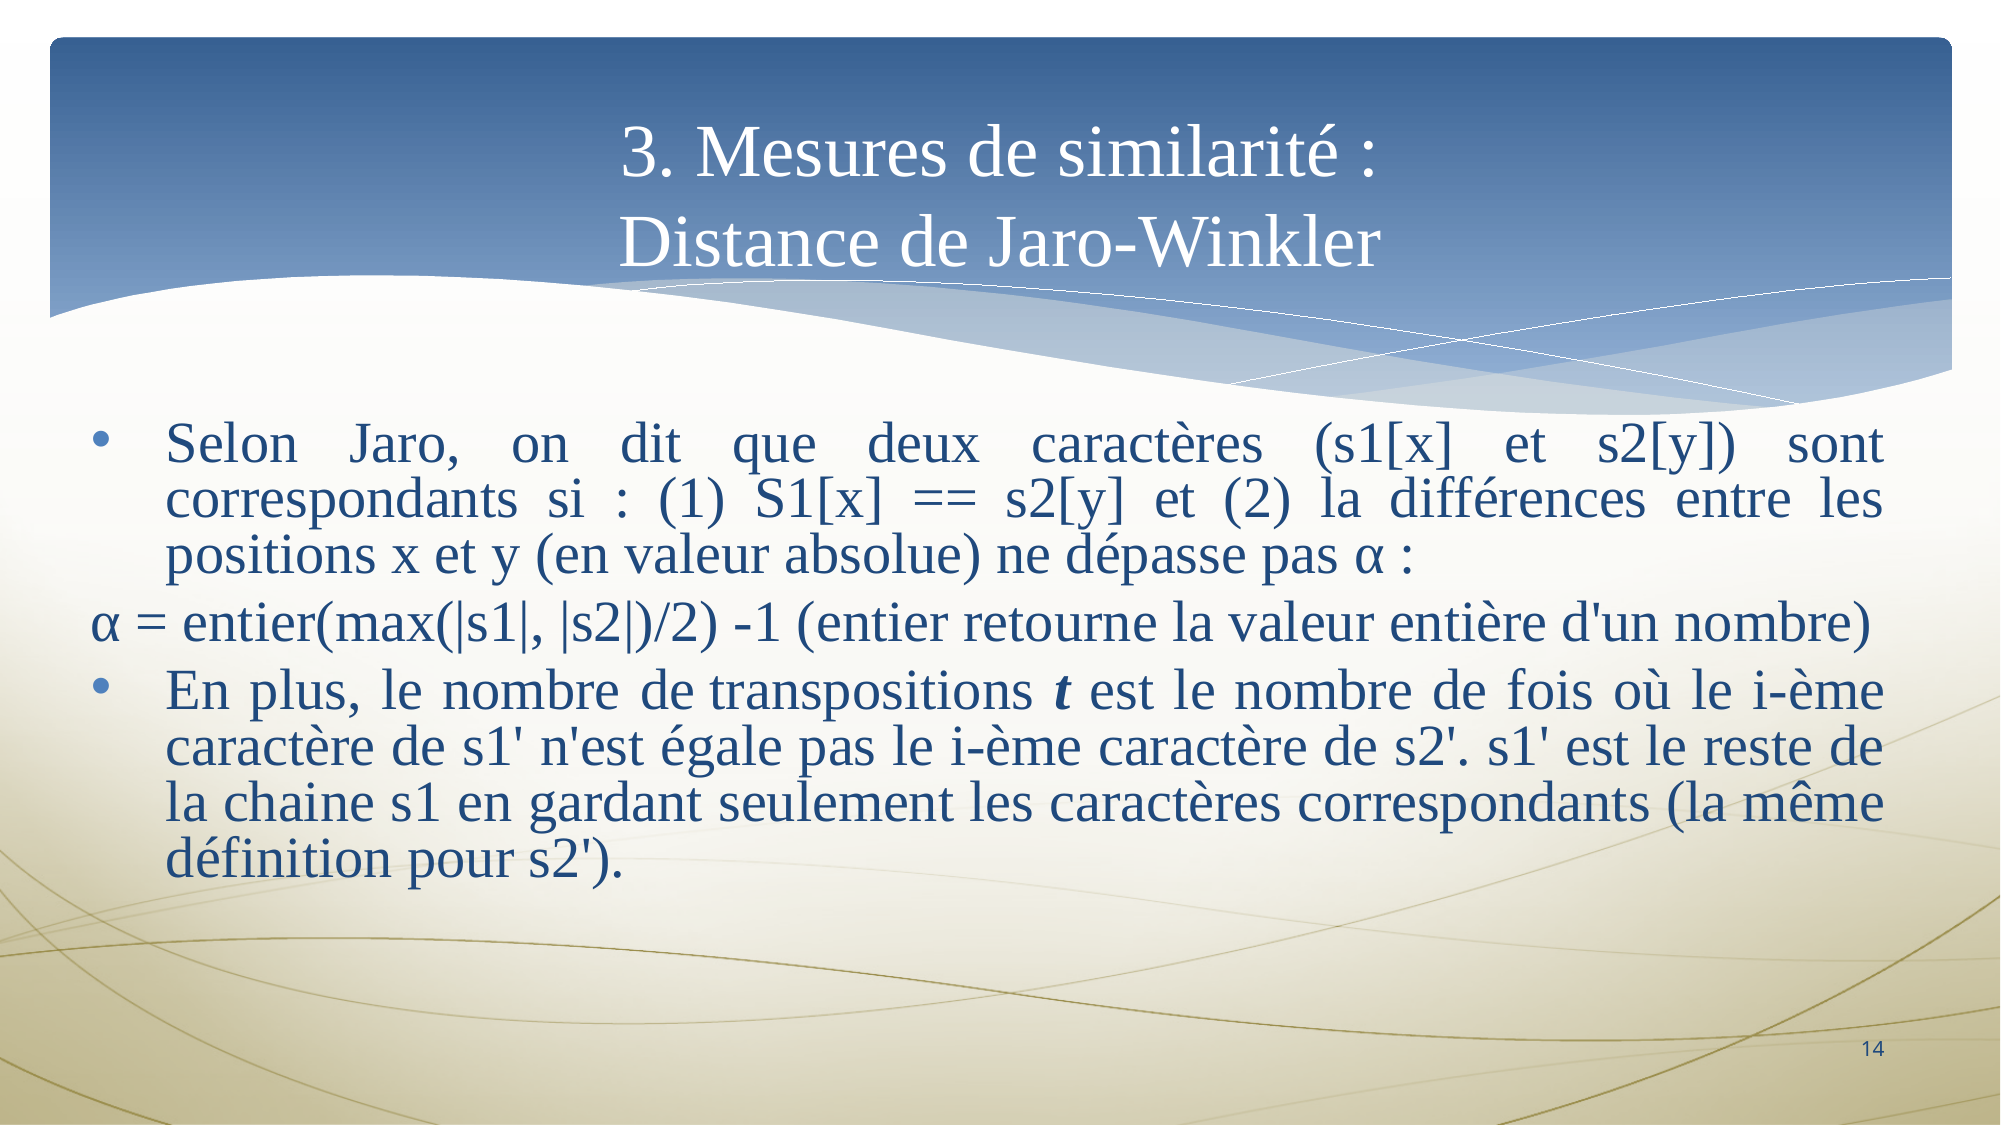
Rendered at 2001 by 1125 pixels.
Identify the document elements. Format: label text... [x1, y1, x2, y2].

title 3. Mesures de similarité : Distance de Jaro-Winkler [99, 93, 1900, 300]
slide_number 14 [1745, 1019, 2000, 1080]
list Selon Jaro, on dit que deux caractères (s1[x] et s2[y]) sont correspondants si : (1) S1[x] == s2[y] et (2) la différences entre les positions x et y (en valeur absolue) ne dépasse pas α : α = entier(max(|s1|, |s2|)/2) -1 (entier retourne la valeur entière d'un nombre) En plus, le nombre de transpositions t est le nombre de fois où le i-ème caractère de s1' n'est égale pas le i-ème caractère de s2'. s1' est le reste de la chaine s1 en gardant seulement les caractères correspondants (la même définition pour s2'). [75, 409, 1901, 1086]
